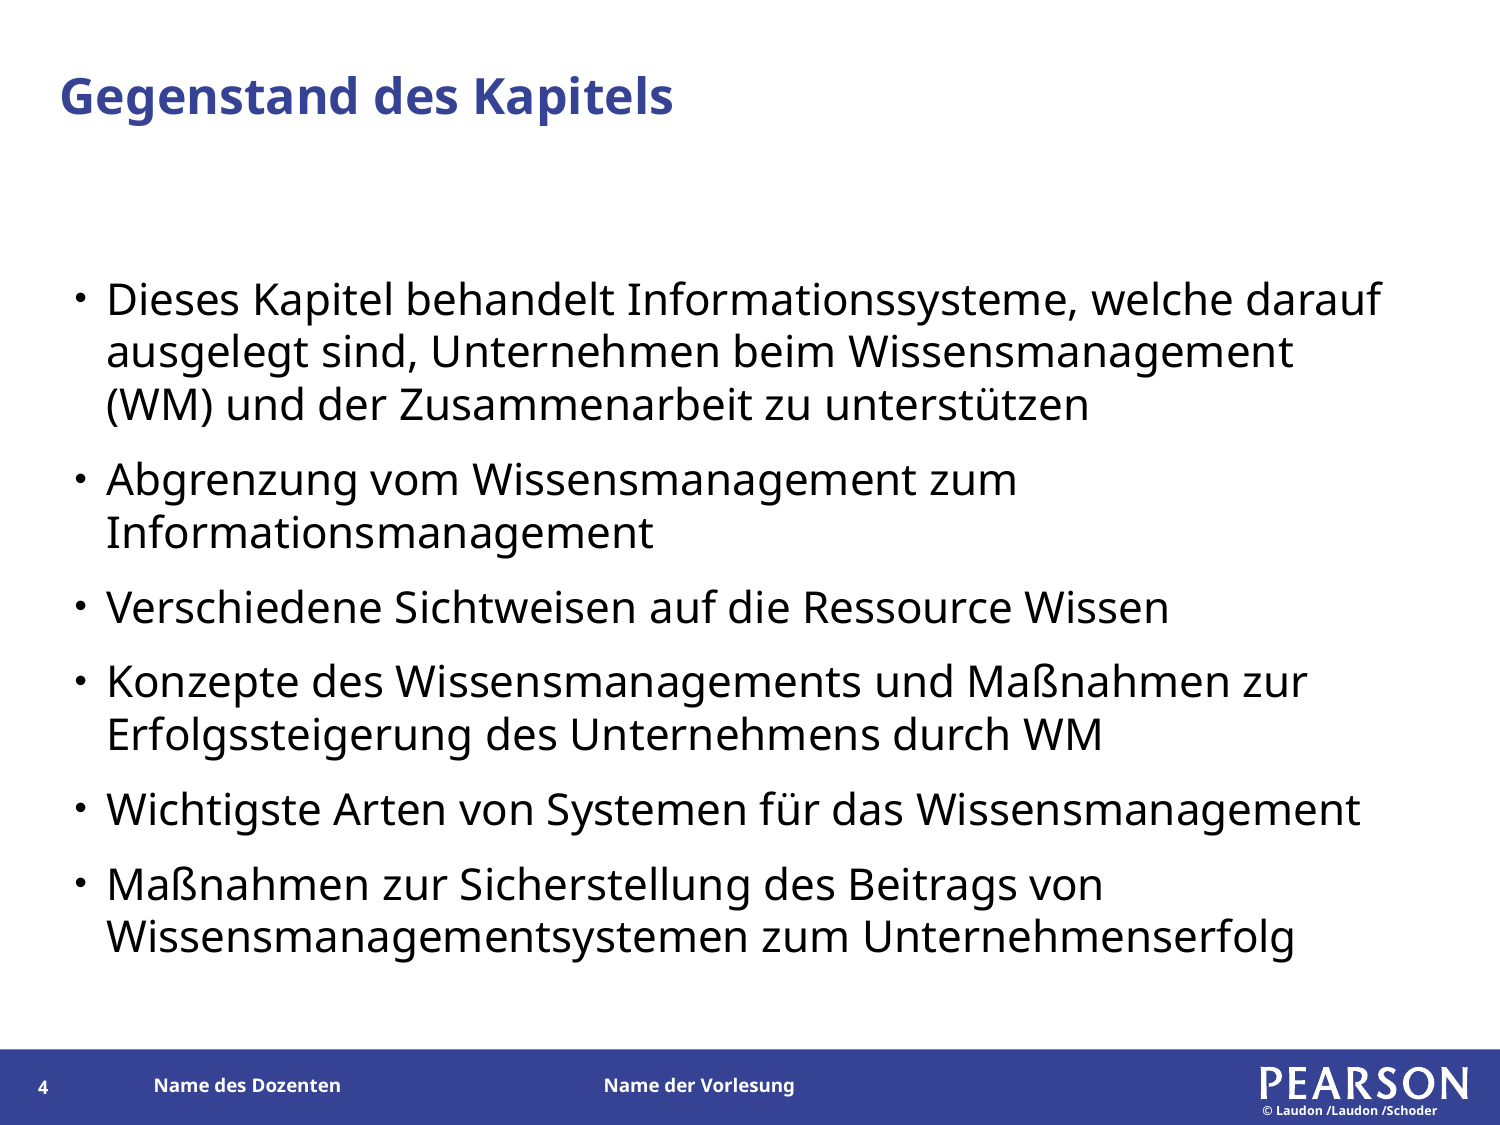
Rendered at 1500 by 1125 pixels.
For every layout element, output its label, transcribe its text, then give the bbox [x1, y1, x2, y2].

slide_number 3 [22, 1067, 136, 1098]
title Gegenstand des Kapitels [59, 64, 1410, 213]
list Dieses Kapitel behandelt Informationssysteme, welche darauf ausgelegt sind, Unternehmen beim Wissensmanagement (WM) und der Zusammenarbeit zu unterstützen Abgrenzung vom Wissensmanagement zum Informationsmanagement Verschiedene Sichtweisen auf die Ressource Wissen Konzepte des Wissensmanagements und Maßnahmen zur Erfolgssteigerung des Unternehmens durch WM Wichtigste Arten von Systemen für das Wissensmanagement Maßnahmen zur Sicherstellung des Beitrags von Wissensmanagementsystemen zum Unternehmenserfolg [59, 263, 1410, 1017]
